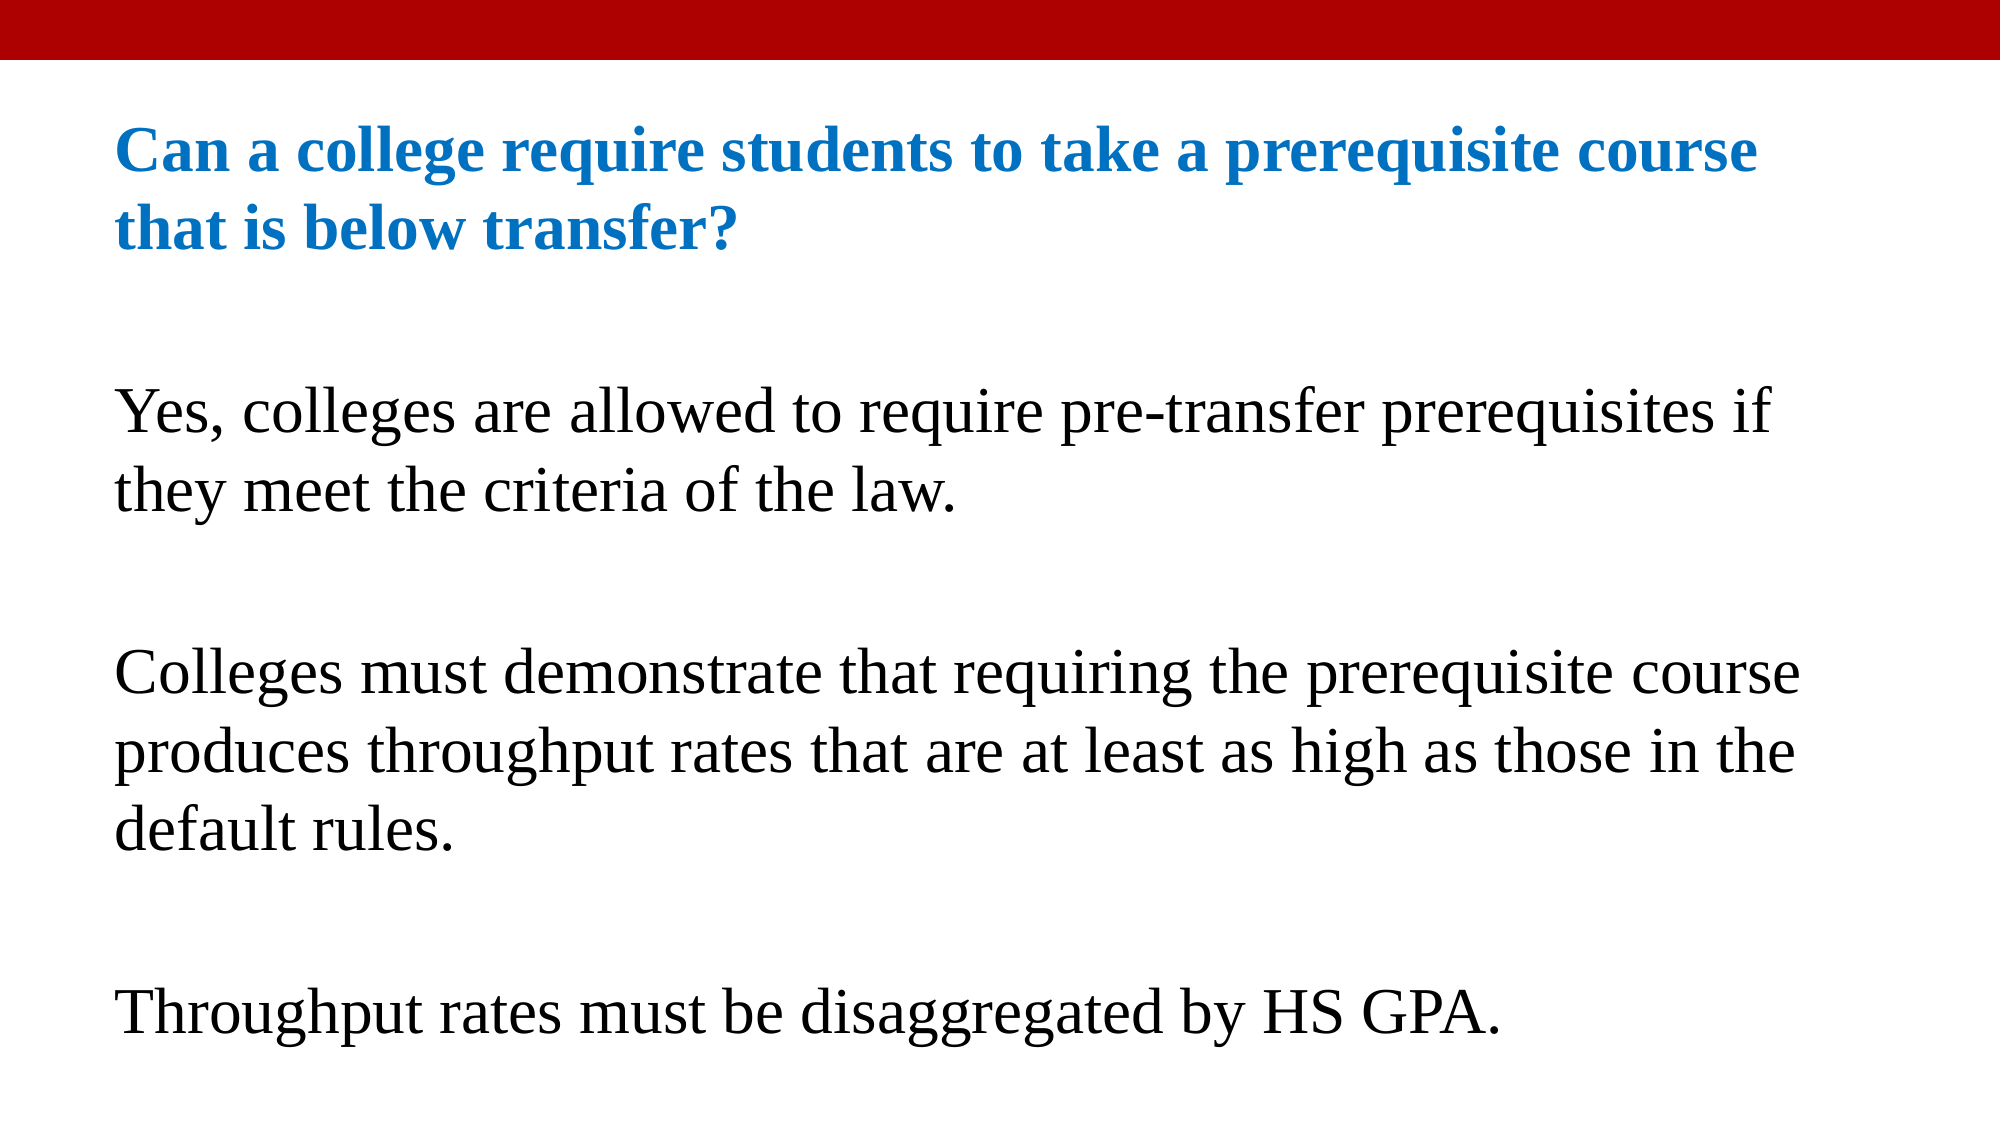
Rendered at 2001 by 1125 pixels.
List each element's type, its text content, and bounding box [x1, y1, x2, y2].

list Can a college require students to take a prerequisite course that is below transfer? Yes, colleges are allowed to require pre-transfer prerequisites if they meet the criteria of the law. Colleges must demonstrate that requiring the prerequisite course produces throughput rates that are at least as high as those in the default rules. Throughput rates must be disaggregated by HS GPA. [99, 98, 1900, 1063]
